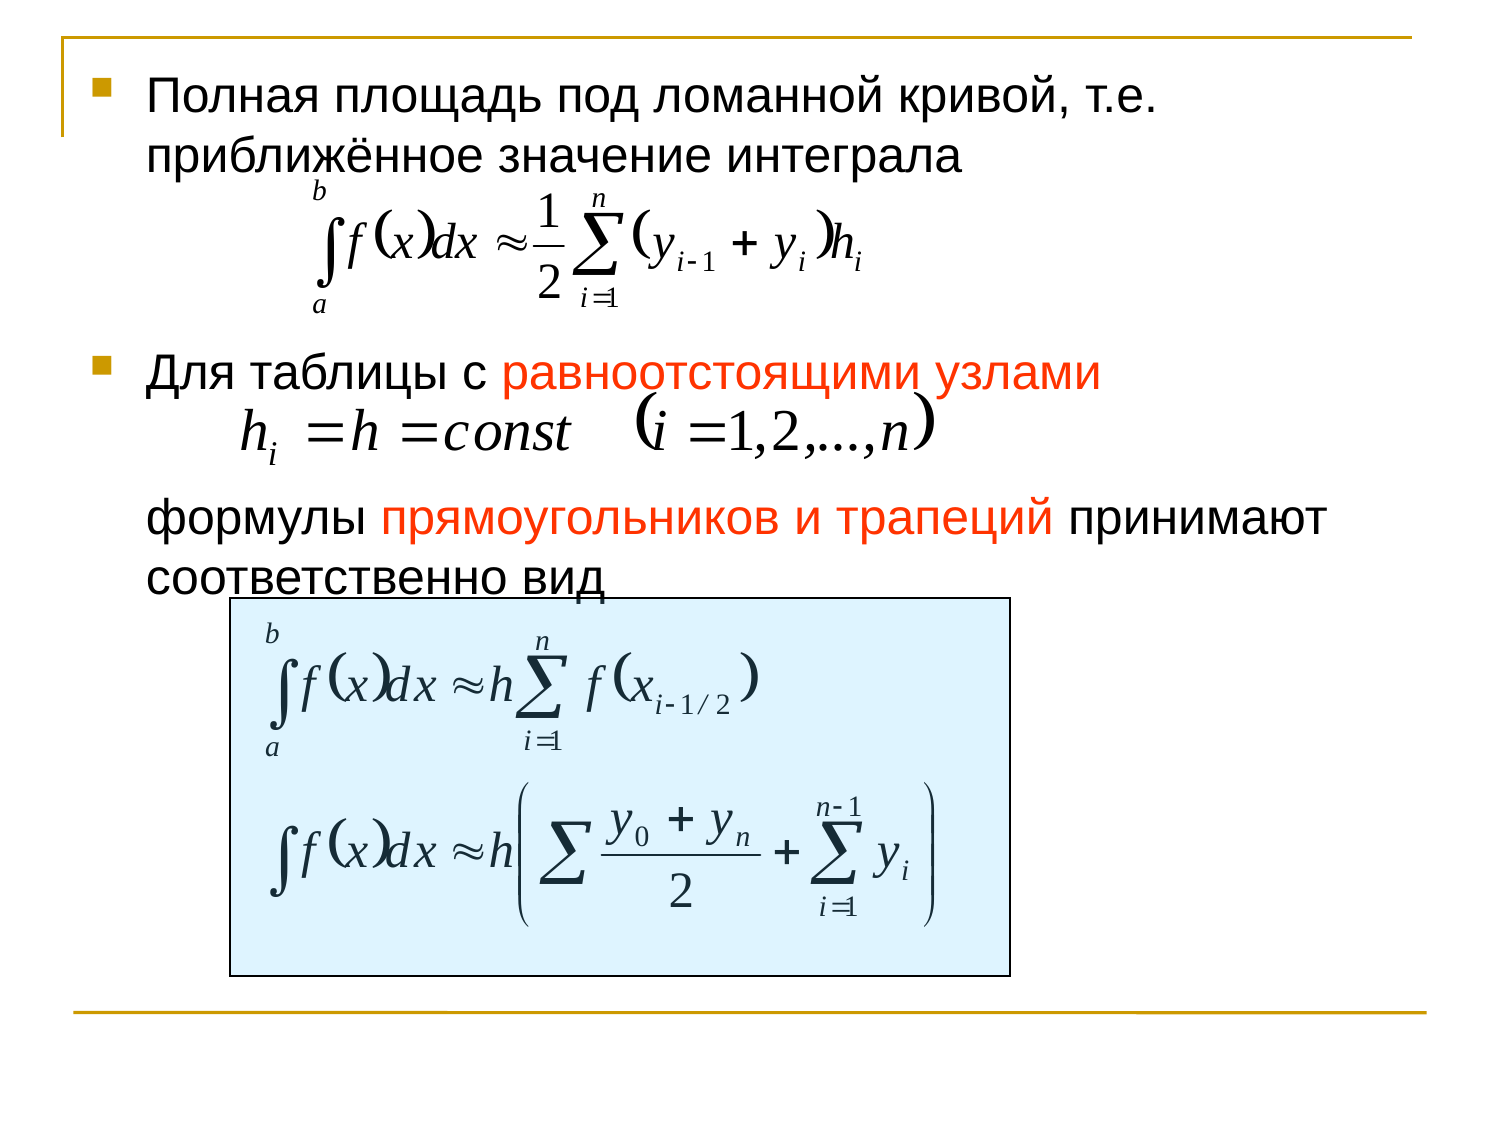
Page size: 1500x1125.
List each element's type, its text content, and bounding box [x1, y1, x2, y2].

list Полная площадь под ломанной кривой, т.е. приближённое значение интеграла Для таблицы с равноотстоящими узлами формулы прямоугольников и трапеций принимают соответственно вид [75, 54, 1425, 1006]
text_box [253, 609, 951, 941]
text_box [230, 390, 940, 480]
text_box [300, 165, 881, 327]
text_box [230, 597, 1010, 977]
